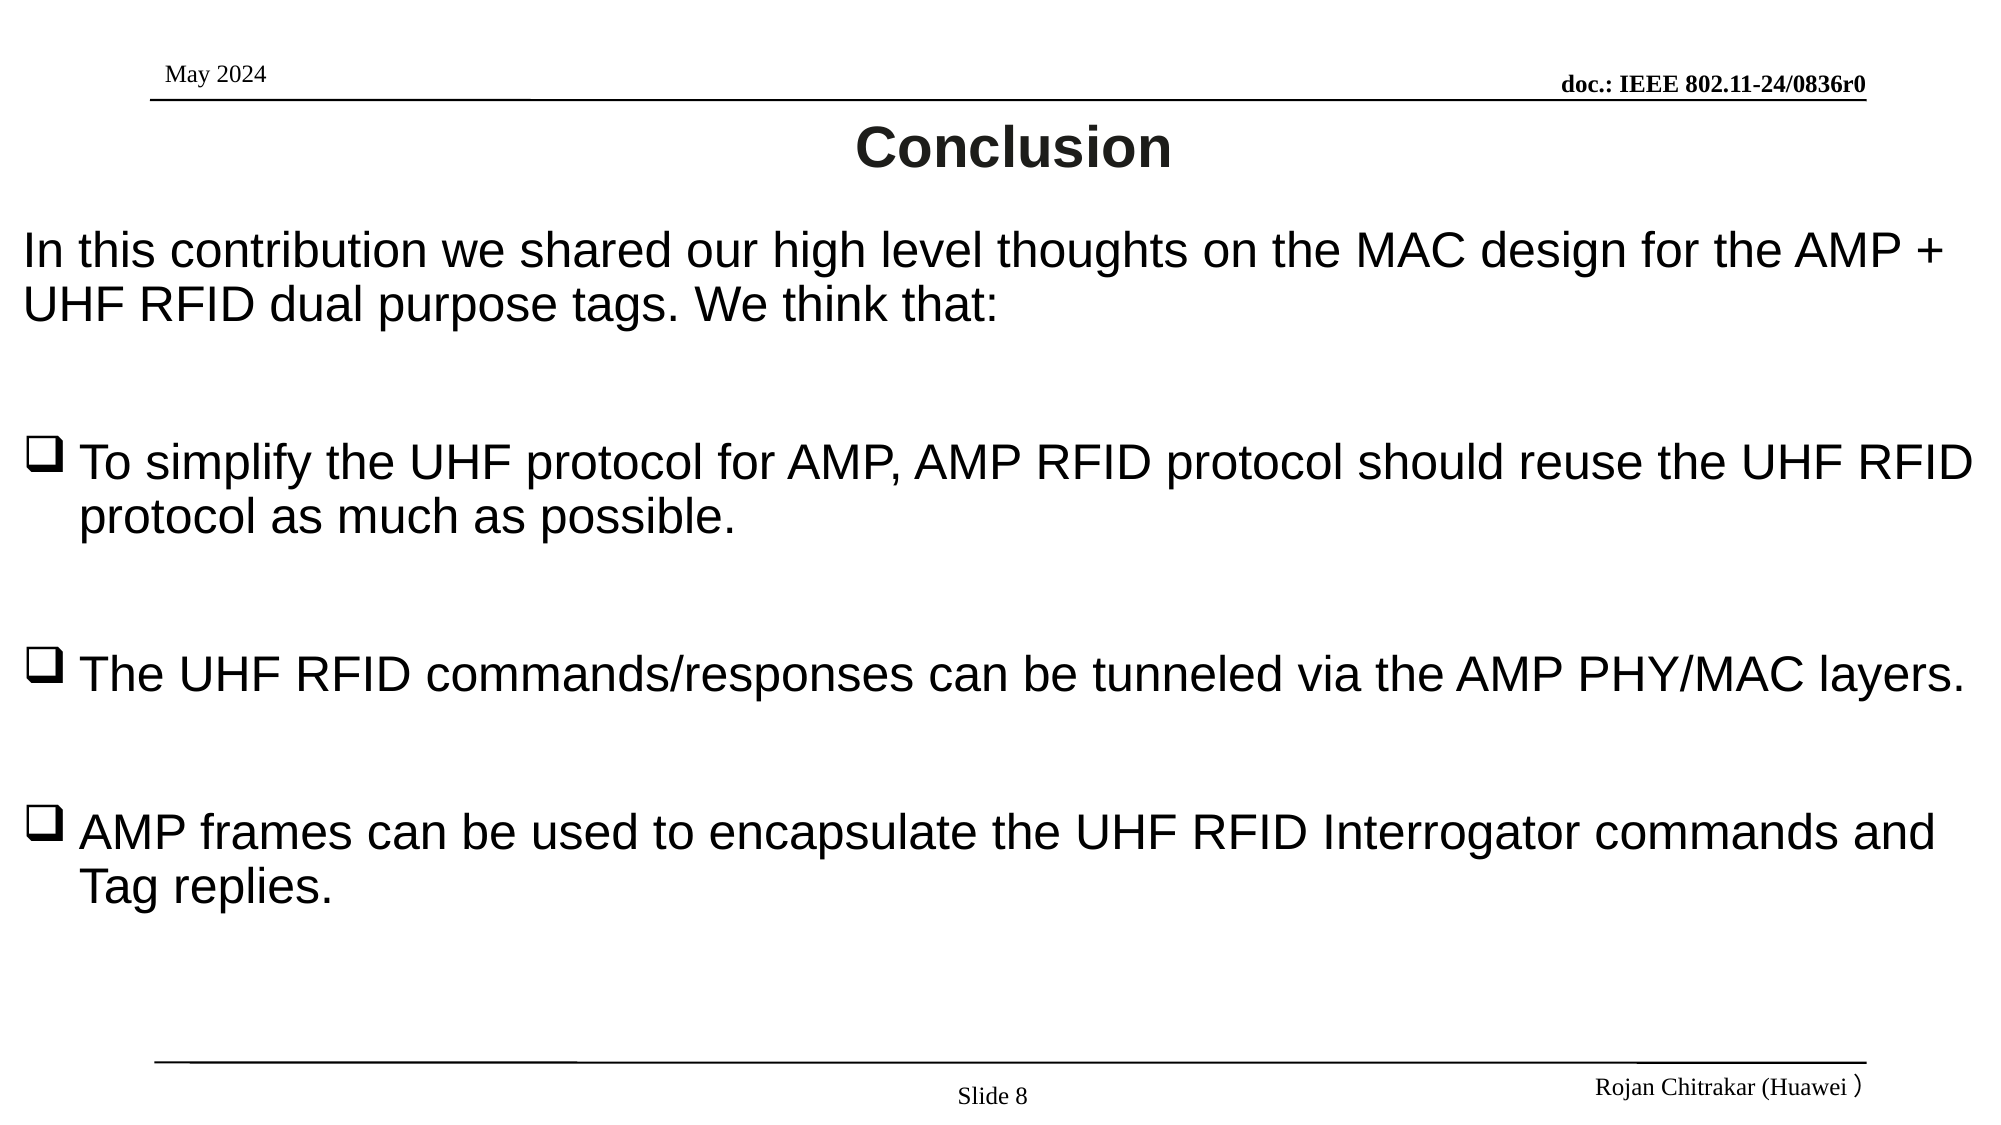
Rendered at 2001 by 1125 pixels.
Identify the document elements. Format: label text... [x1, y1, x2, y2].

text_box In this contribution we shared our high level thoughts on the MAC design for the AMP + UHF RFID dual purpose tags. We think that: To simplify the UHF protocol for AMP, AMP RFID protocol should reuse the UHF RFID protocol as much as possible. The UHF RFID commands/responses can be tunneled via the AMP PHY/MAC layers. AMP frames can be used to encapsulate the UHF RFID Interrogator commands and Tag replies. [7, 216, 1993, 996]
slide_number Slide 8 [921, 1075, 1065, 1115]
title Conclusion [165, 101, 1864, 186]
